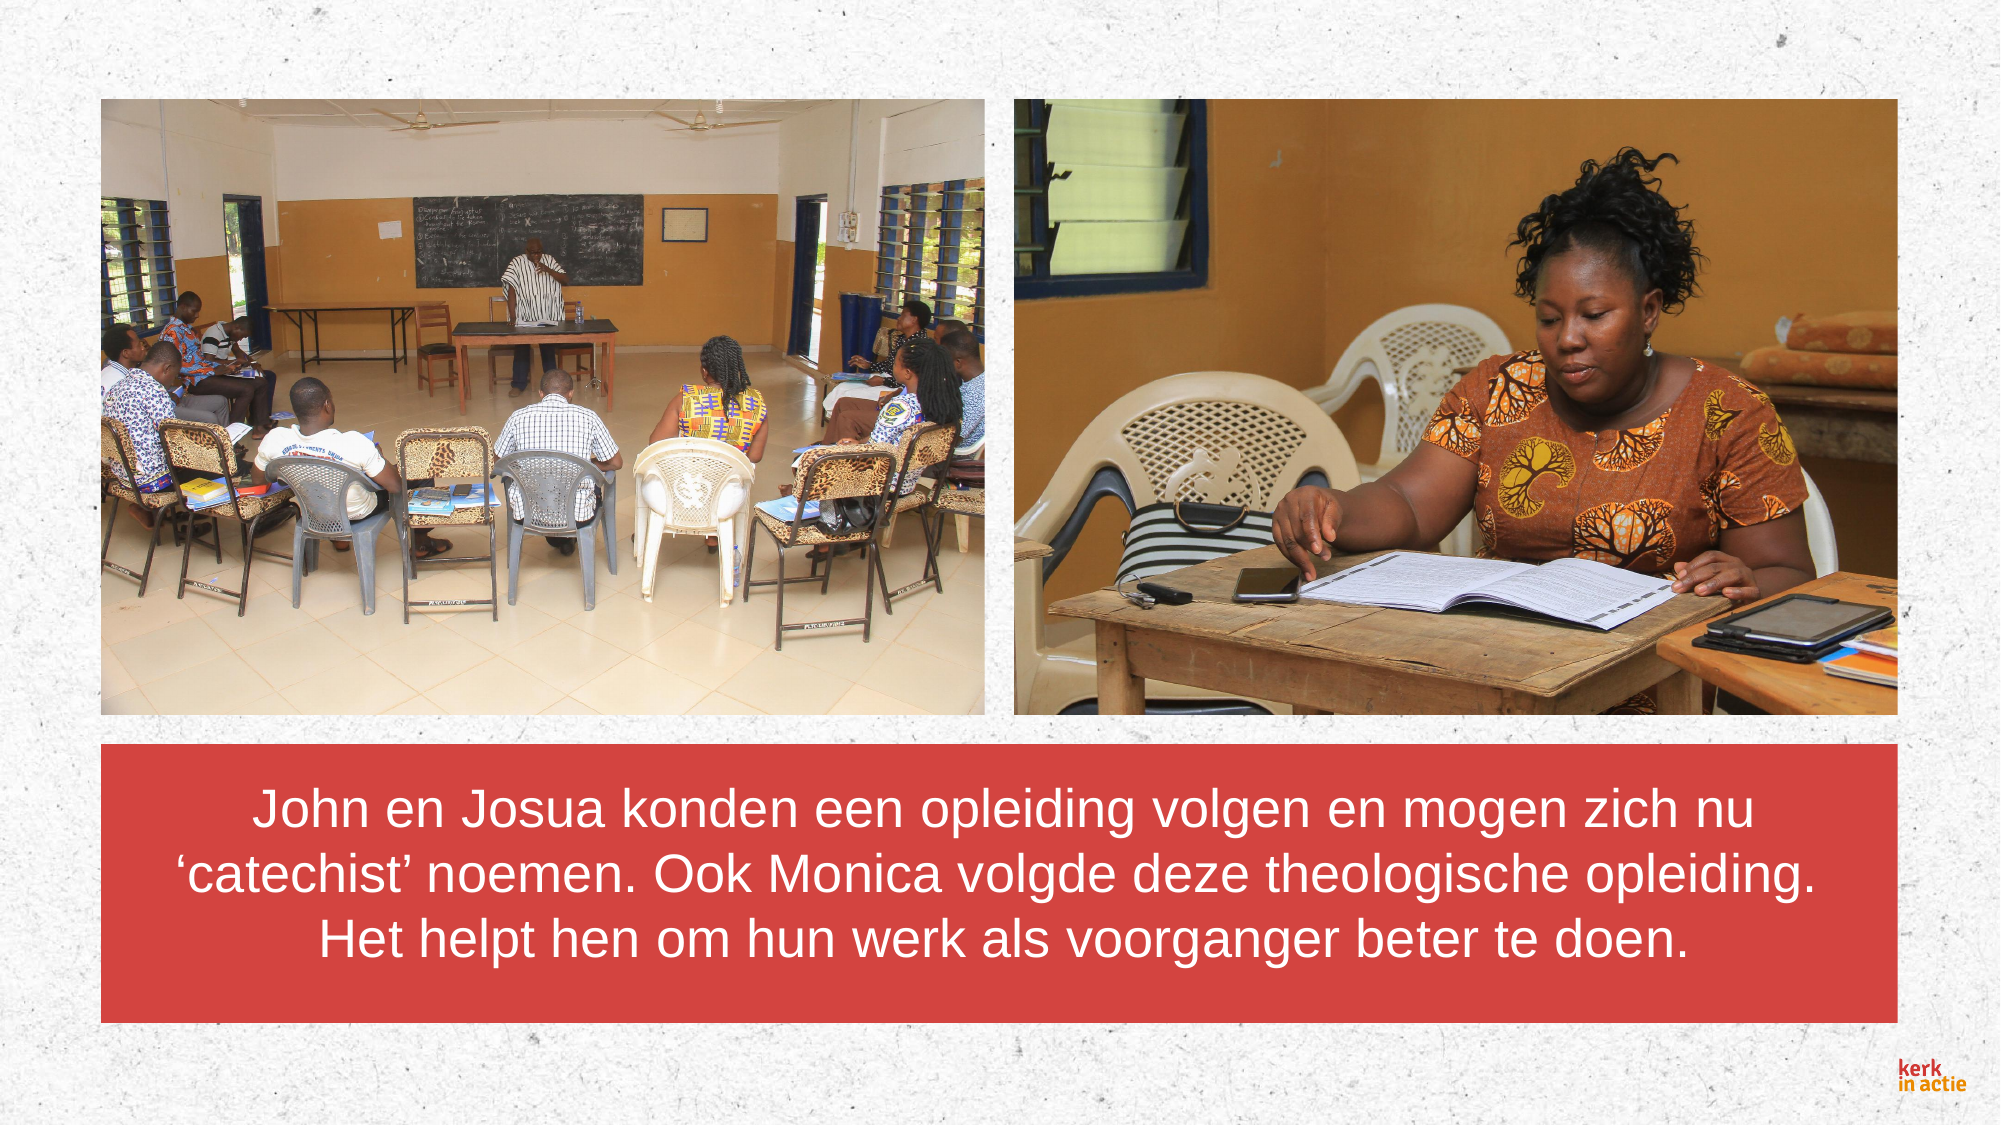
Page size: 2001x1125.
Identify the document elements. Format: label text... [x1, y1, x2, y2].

picture [0, 0, 2001, 1125]
list John en Josua konden een opleiding volgen en mogen zich nu ‘catechist’ noemen. Ook Monica volgde deze theologische opleiding. Het helpt hen om hun werk als voorganger beter te doen. [101, 744, 1898, 1023]
